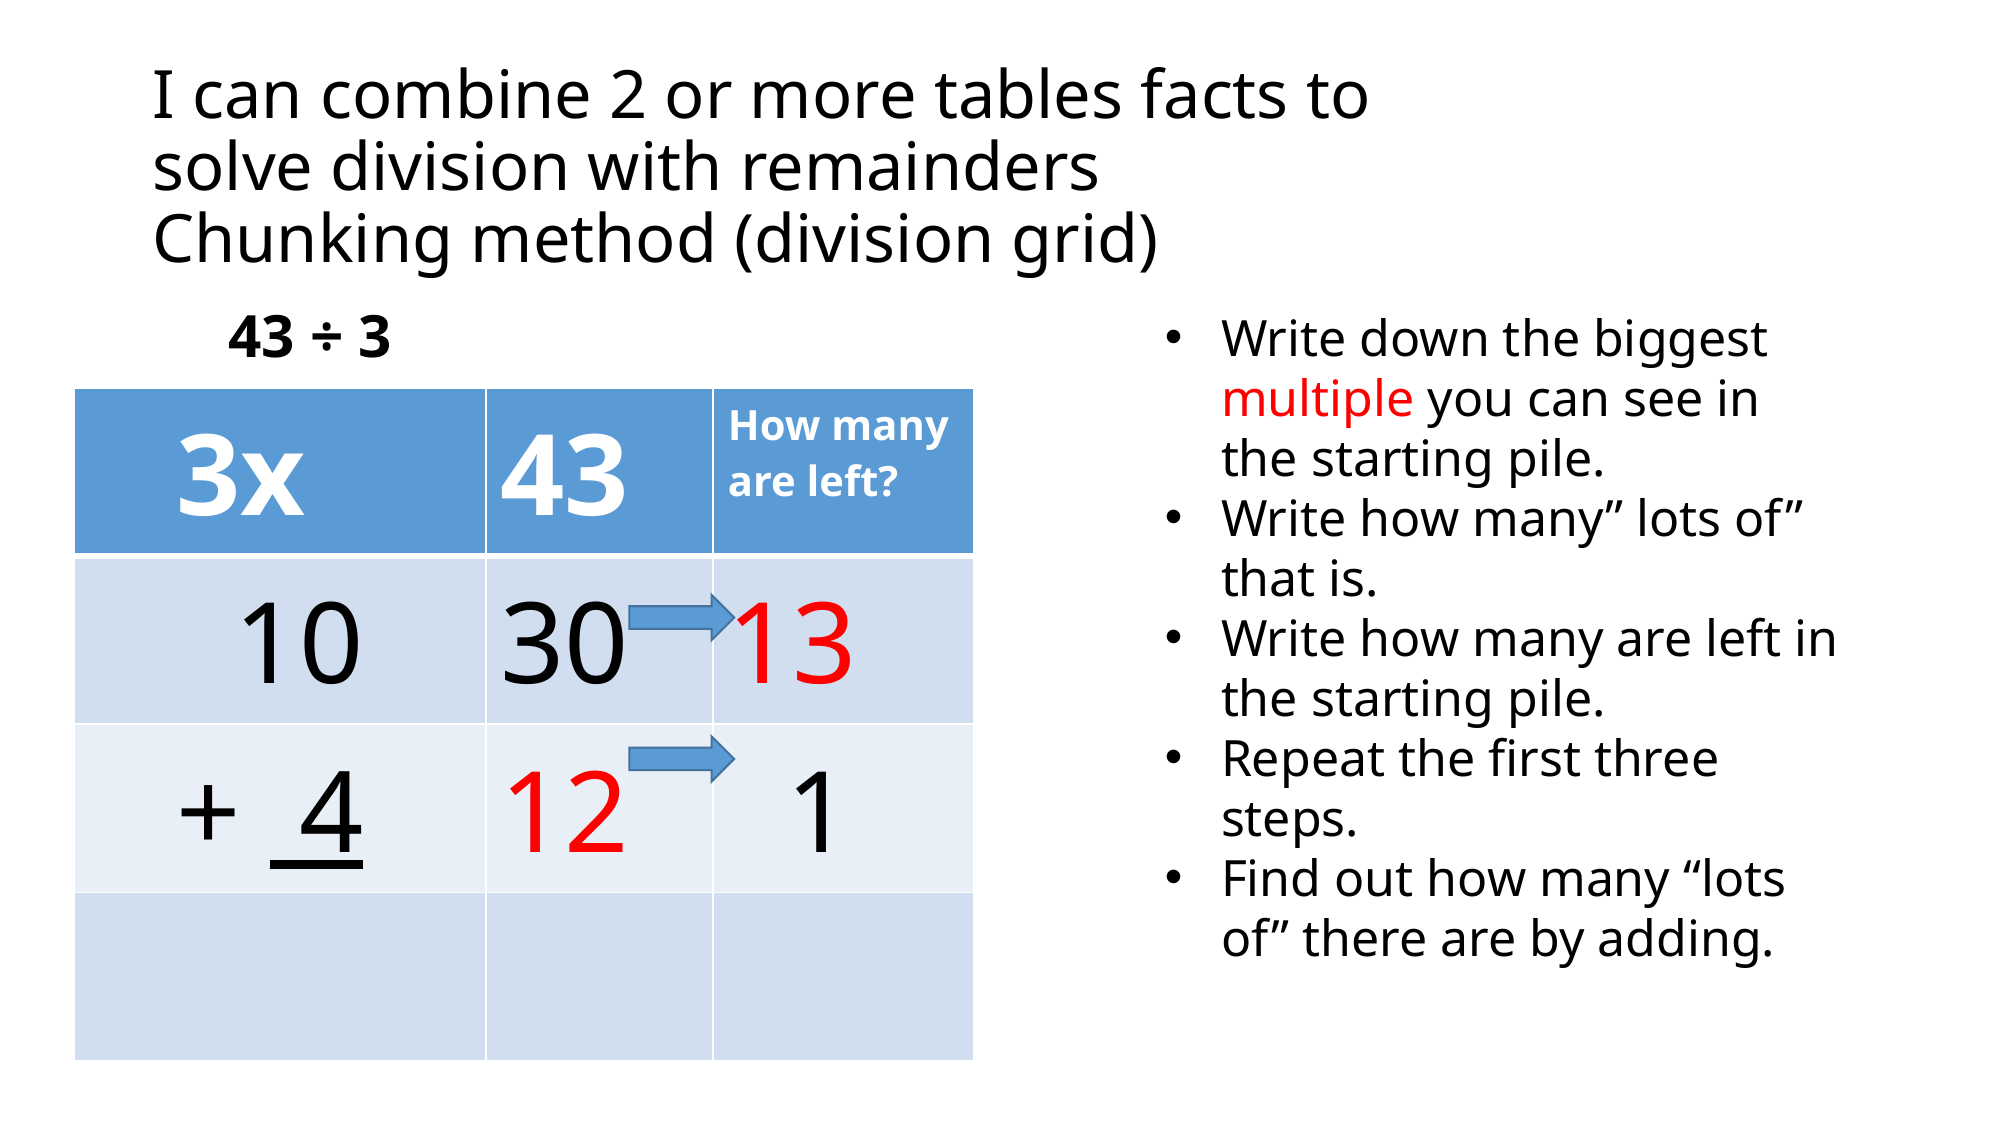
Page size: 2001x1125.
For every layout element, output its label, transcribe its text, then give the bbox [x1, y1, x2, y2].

table_cell [75, 893, 485, 1060]
table_header 3x [75, 389, 485, 553]
text_box [628, 592, 736, 643]
table_cell [487, 893, 712, 1060]
table_cell 13 [714, 559, 973, 723]
text_box [628, 733, 736, 785]
table_header 43 [487, 389, 712, 553]
list 43 ÷ 3 [213, 299, 1939, 1014]
text_box Write down the biggest multiple you can see in the starting pile. Write how many” lots of” that is. Write how many are left in the starting pile. Repeat the first three steps. Find out how many “lots of” there are by adding. [1149, 299, 1863, 975]
table_header How many are left? [714, 389, 973, 553]
table_cell 12 [487, 725, 712, 892]
table_cell 30 [487, 559, 712, 723]
table_cell [714, 893, 973, 1060]
table_cell 1 [714, 725, 973, 892]
table_cell + 4 [75, 725, 485, 892]
table_cell 10 [75, 559, 485, 723]
title I can combine 2 or more tables facts to solve division with remainders Chunking method (division grid) [137, 59, 1863, 278]
